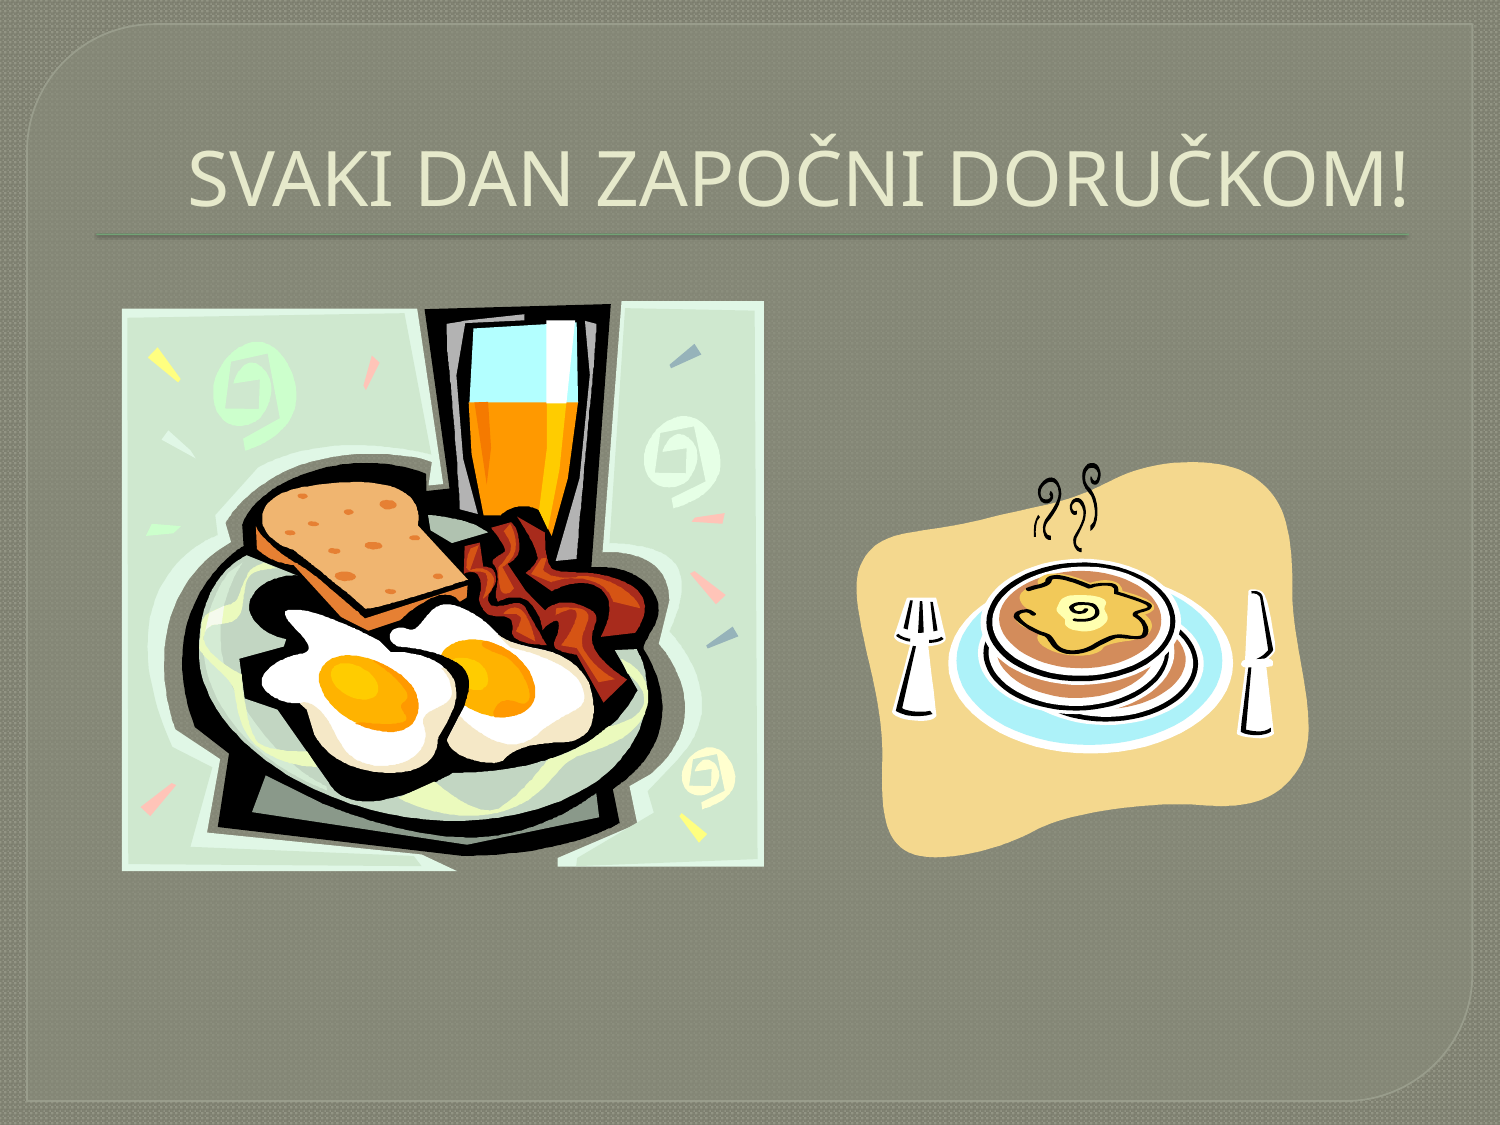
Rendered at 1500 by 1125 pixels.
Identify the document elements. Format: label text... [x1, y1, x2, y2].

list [111, 290, 774, 882]
picture [856, 459, 1310, 858]
title SVAKI DAN ZAPOČNI DORUČKOM! [75, 41, 1425, 230]
